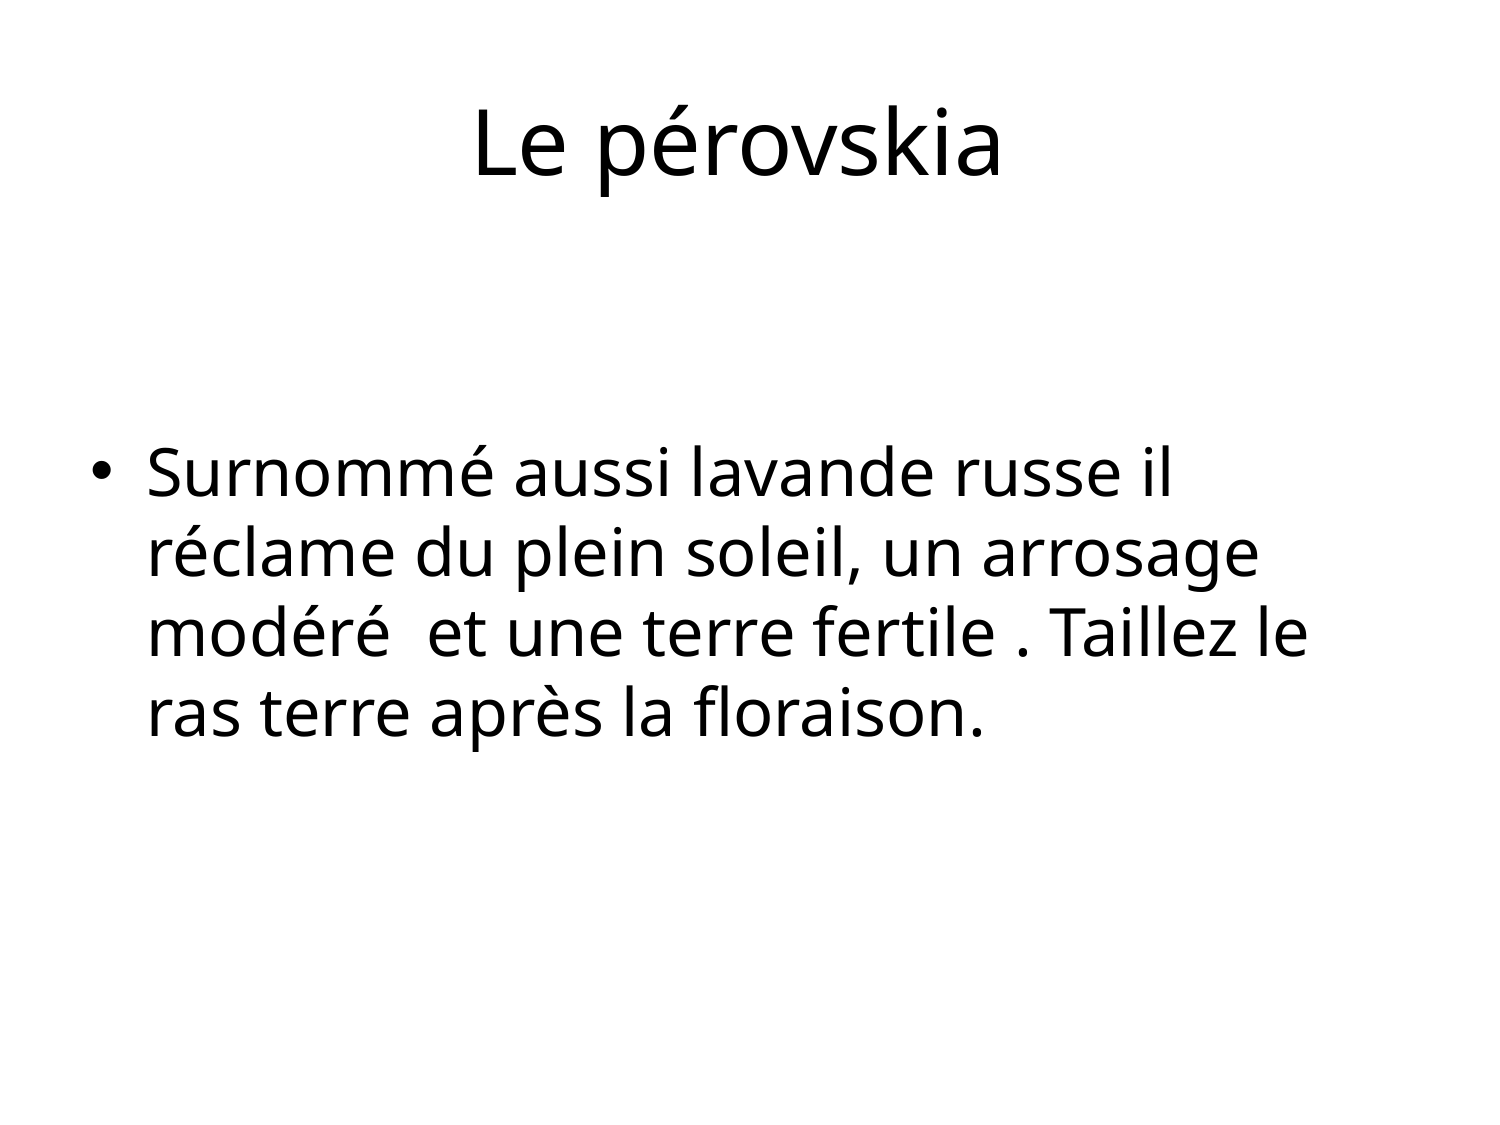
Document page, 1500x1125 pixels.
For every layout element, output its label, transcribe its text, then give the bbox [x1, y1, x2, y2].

list Surnommé aussi lavande russe il réclame du plein soleil, un arrosage modéré et une terre fertile . Taillez le ras terre après la floraison. [75, 421, 1425, 1005]
title Le pérovskia [75, 45, 1425, 233]
